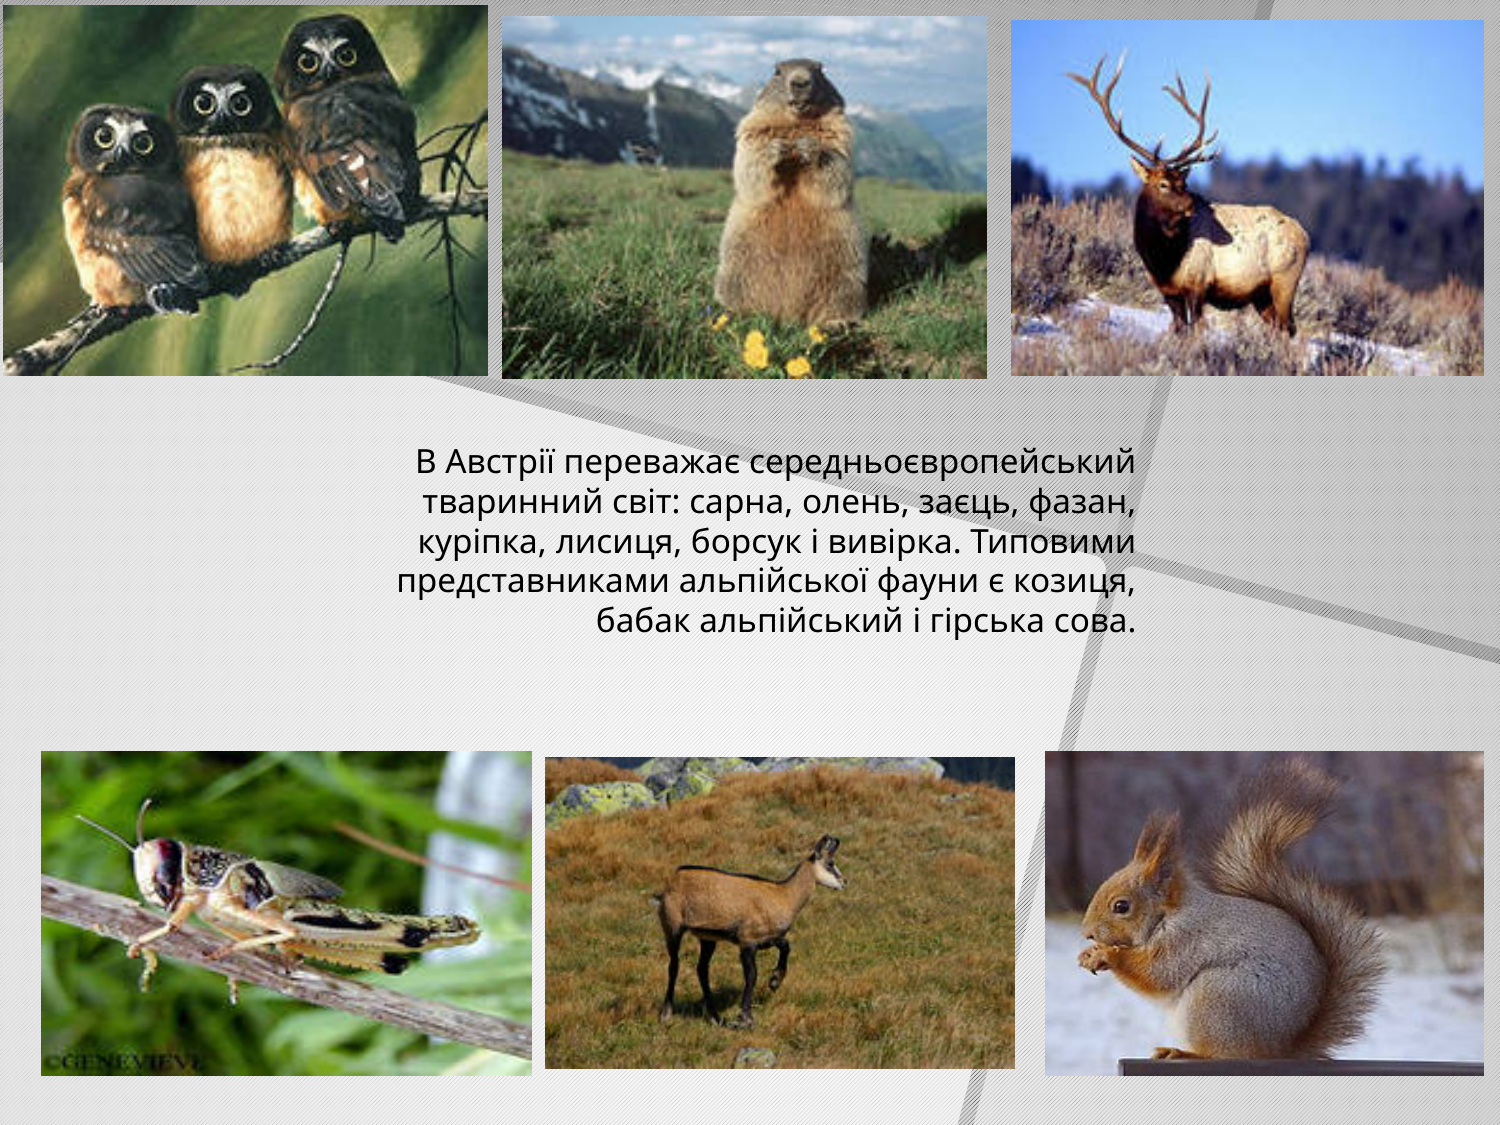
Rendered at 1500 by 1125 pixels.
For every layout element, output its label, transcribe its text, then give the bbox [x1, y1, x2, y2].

picture [502, 15, 987, 380]
picture [1044, 750, 1484, 1076]
picture [3, 4, 488, 376]
picture [544, 757, 1015, 1070]
picture [1010, 20, 1485, 376]
list В Австрії переважає середньоєвропейський тваринний світ: сарна, олень, заєць, фазан, куріпка, лисиця, борсук і вивірка. Типовими представниками альпійської фауни є козиця, бабак альпійський і гірська сова. [361, 432, 1153, 705]
picture [40, 750, 532, 1076]
